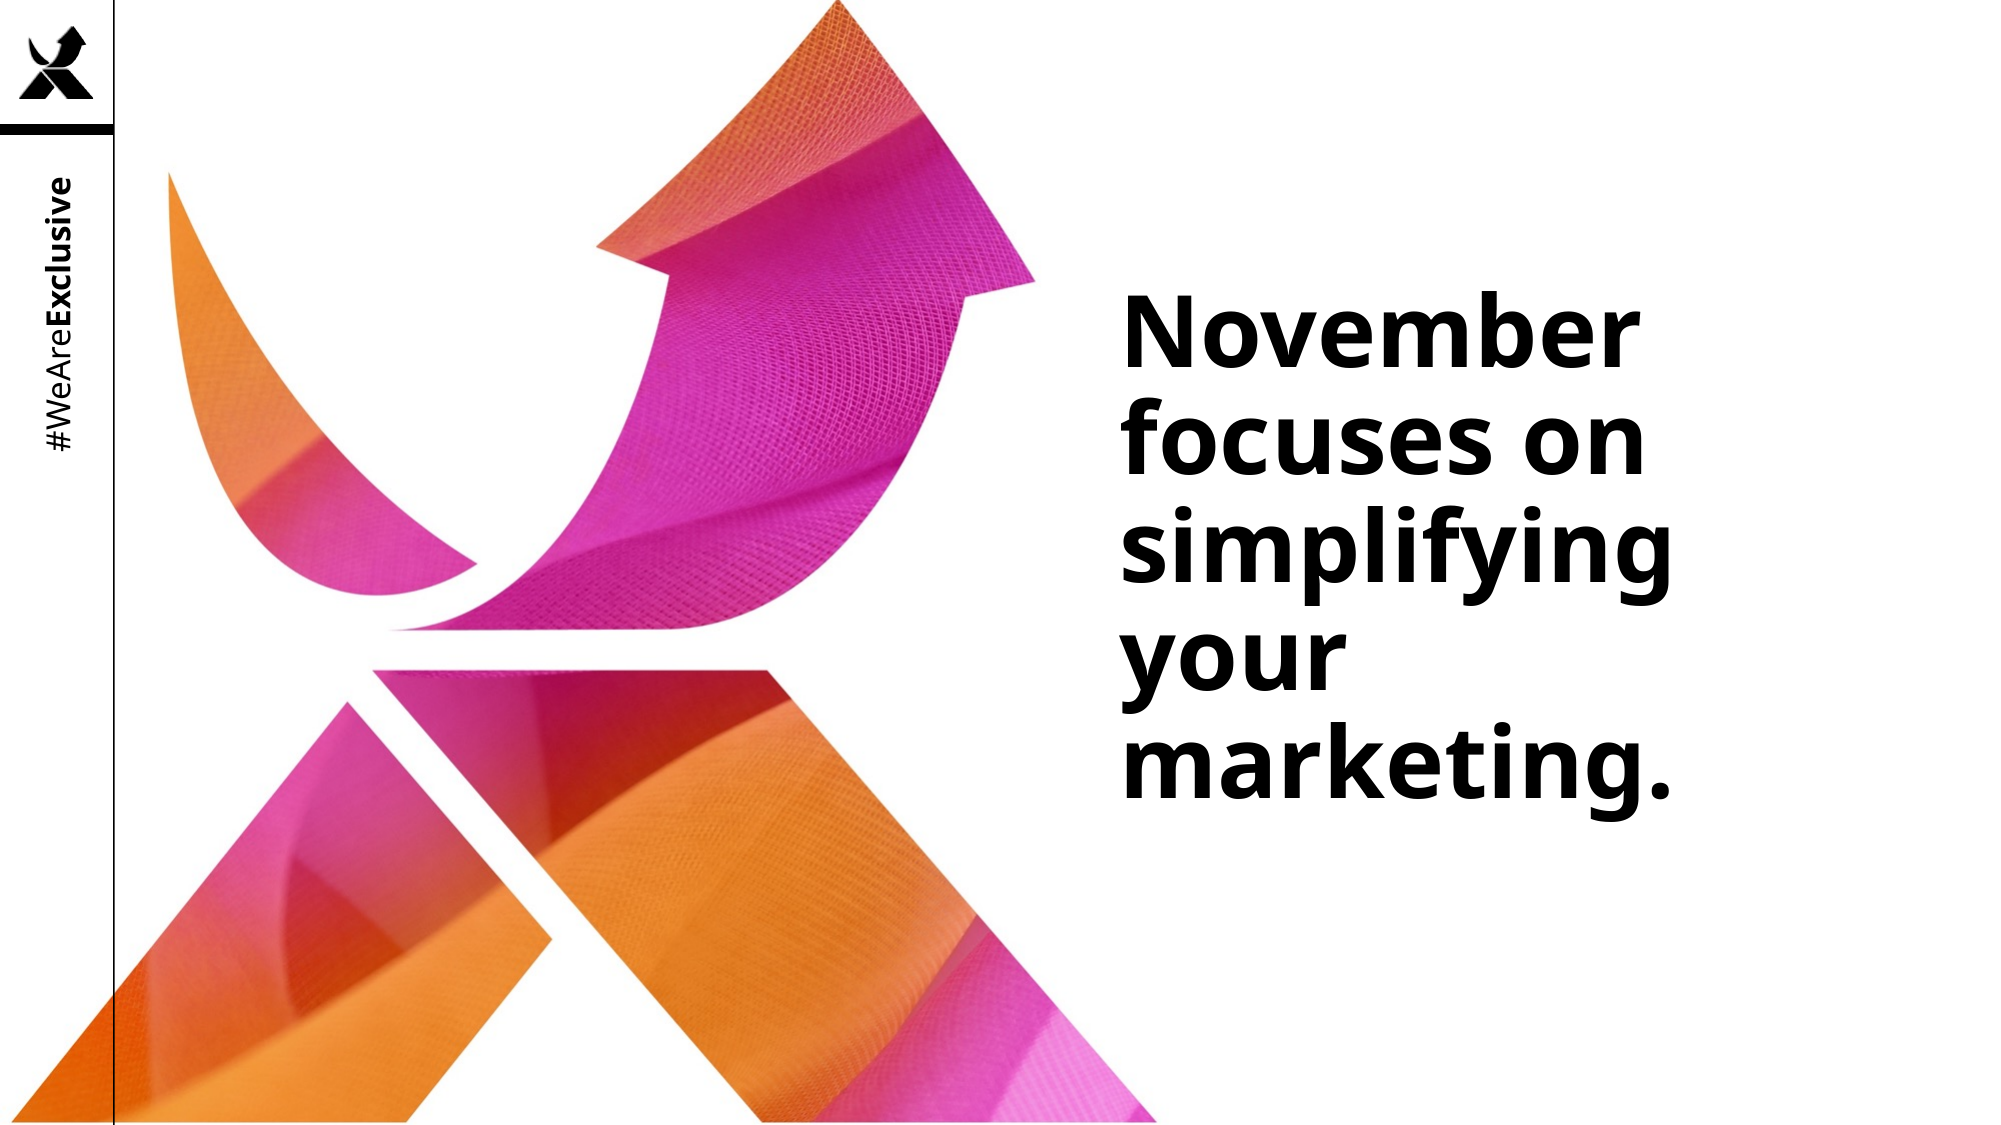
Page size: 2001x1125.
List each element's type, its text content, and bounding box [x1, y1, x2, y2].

title November focuses on simplifying your marketing. [1104, 189, 1939, 828]
picture [115, 0, 2001, 1125]
picture [0, 135, 113, 1125]
picture [0, 0, 113, 124]
